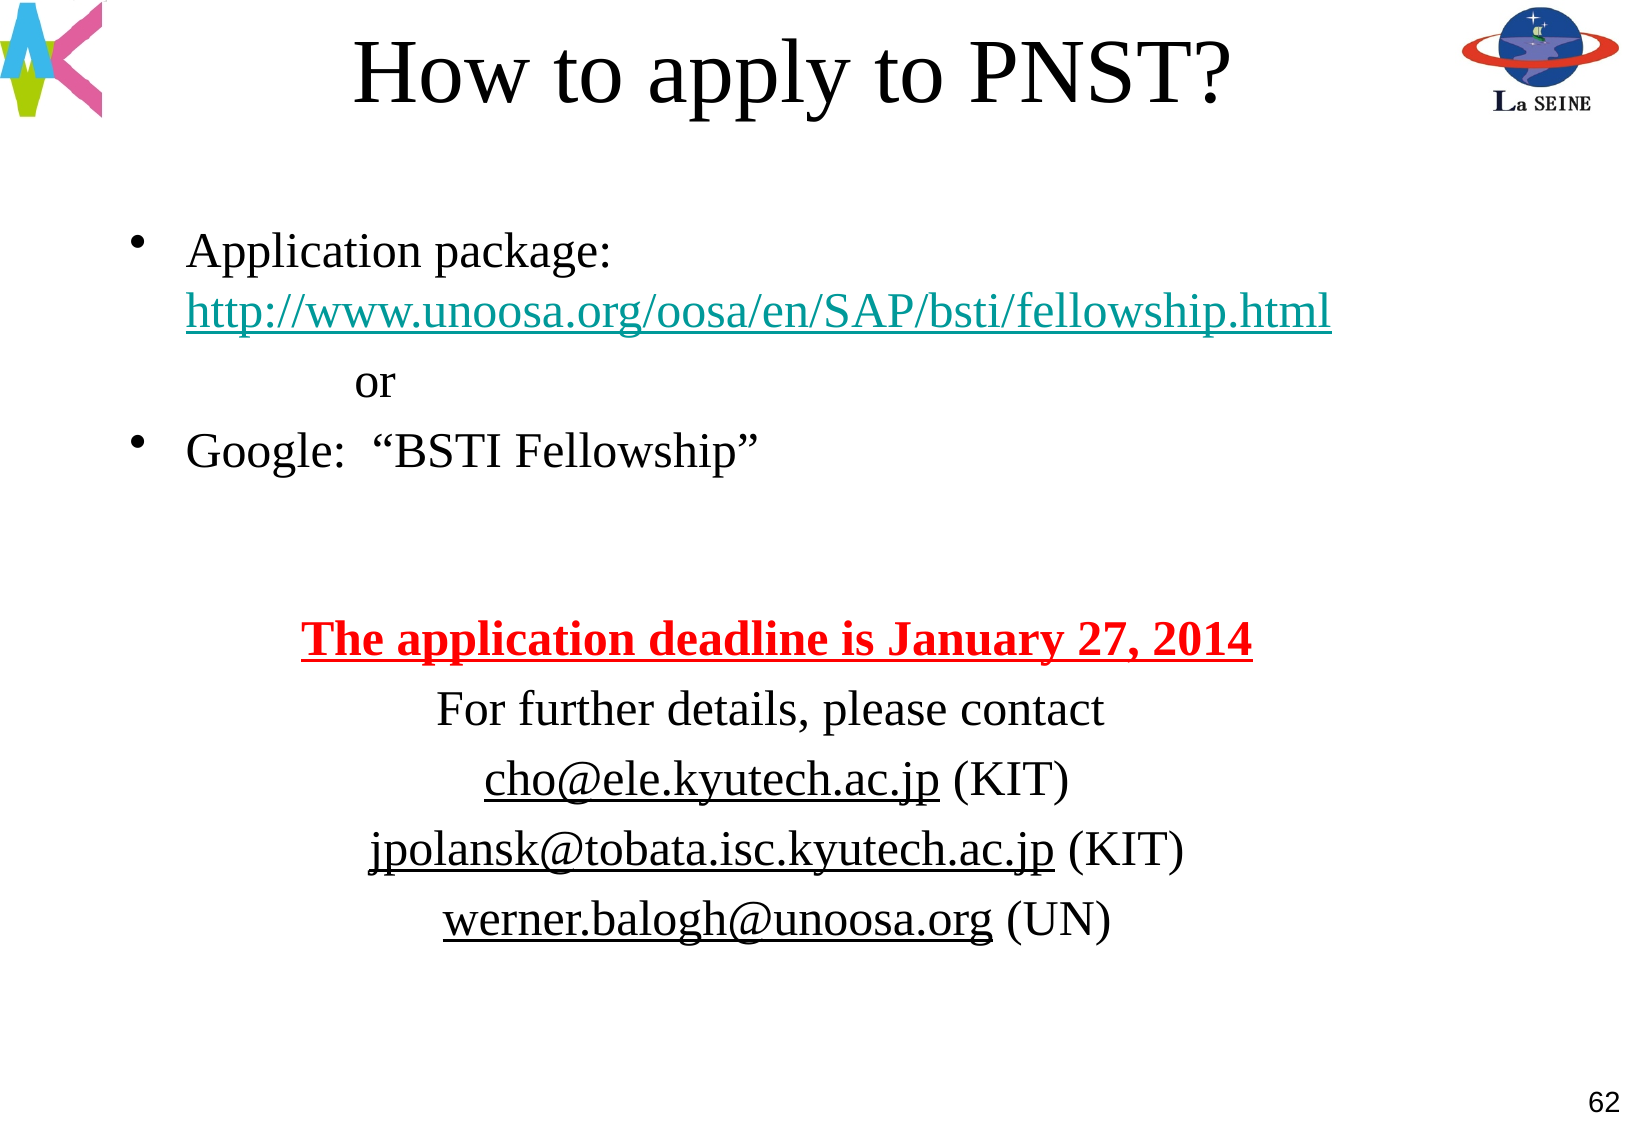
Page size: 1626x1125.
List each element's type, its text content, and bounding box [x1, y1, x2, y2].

picture [0, 0, 107, 120]
text_box The application deadline is January 27, 2014 For further details, please contact cho@ele.kyutech.ac.jp (KIT) jpolansk@tobata.isc.kyutech.ac.jp (KIT) werner.balogh@unoosa.org (UN) [50, 518, 1504, 979]
title How to apply to PNST? [125, 0, 1463, 160]
slide_number 62 [1482, 1075, 1625, 1125]
list Application package: http://www.unoosa.org/oosa/en/SAP/bsti/fellowship.html or Google: “BSTI Fellowship” [114, 210, 1424, 518]
picture [1463, 0, 1625, 119]
